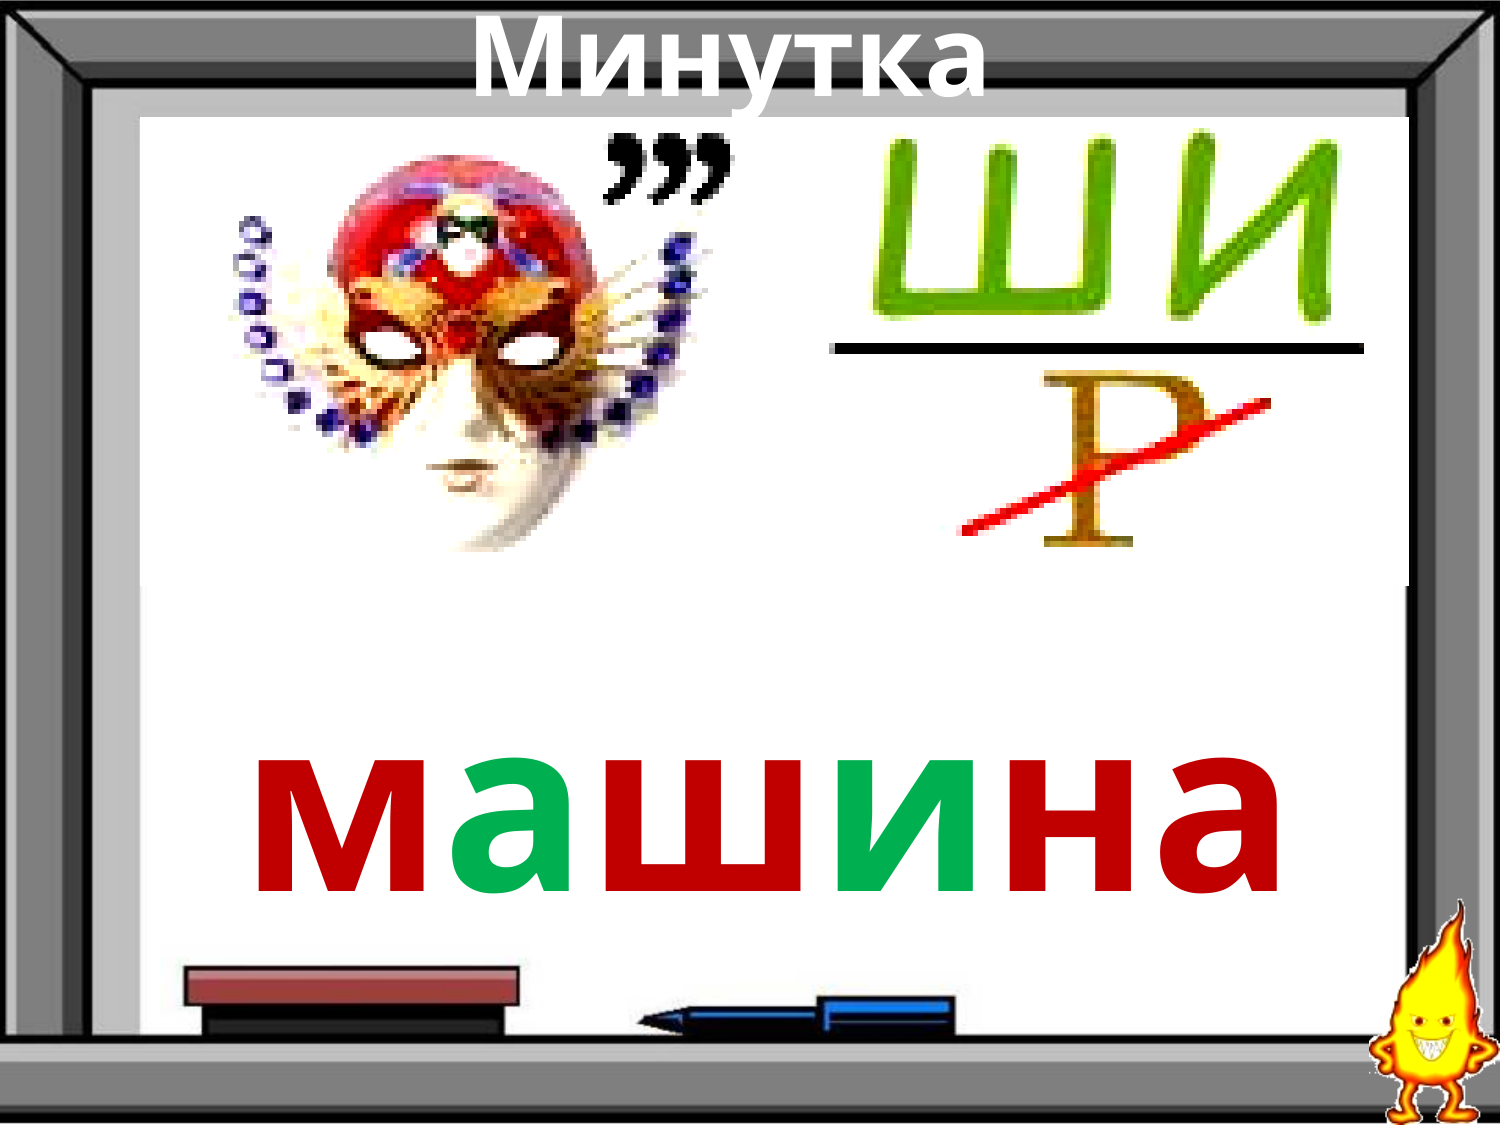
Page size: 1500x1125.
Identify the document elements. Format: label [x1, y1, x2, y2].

picture [1369, 890, 1500, 1125]
picture [140, 116, 1410, 587]
list [0, 0, 1500, 1125]
